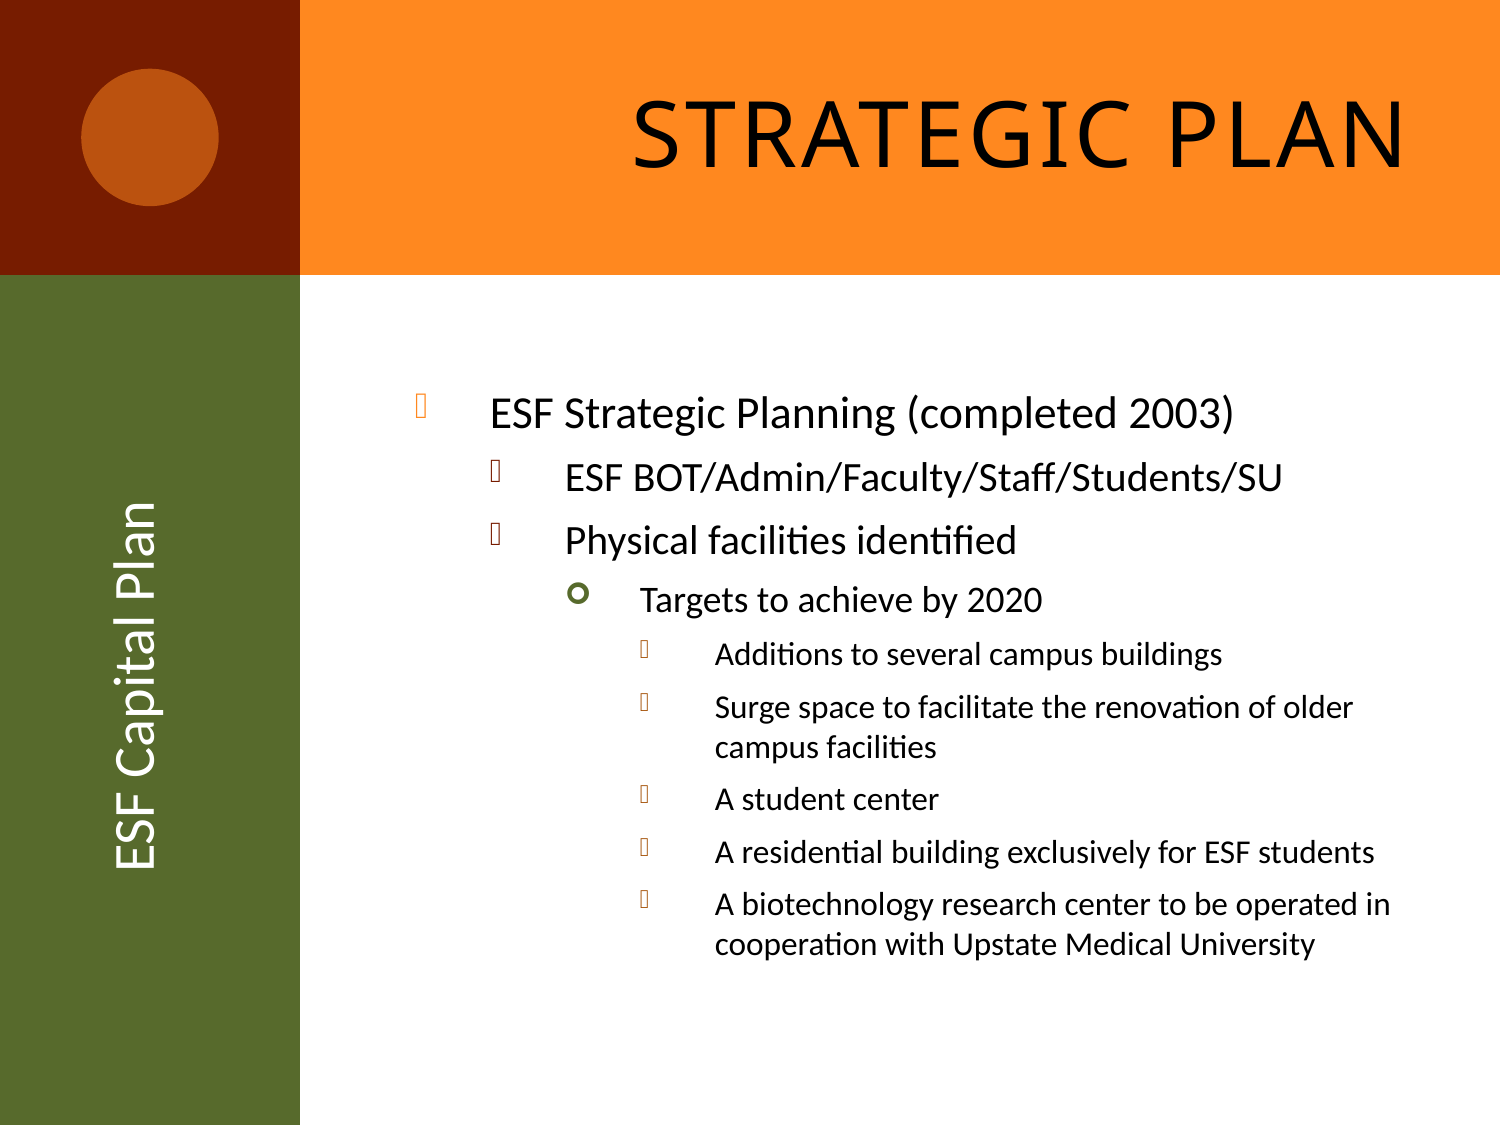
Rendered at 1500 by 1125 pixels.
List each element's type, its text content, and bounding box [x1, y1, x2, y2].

title Strategic Plan [399, 37, 1425, 225]
text_box ESF Capital Plan [79, 299, 232, 888]
list ESF Strategic Planning (completed 2003) ESF BOT/Admin/Faculty/Staff/Students/SU Physical facilities identified Targets to achieve by 2020 Additions to several campus buildings Surge space to facilitate the renovation of older campus facilities A student center A residential building exclusively for ESF students A biotechnology research center to be operated in cooperation with Upstate Medical University [399, 375, 1425, 1005]
